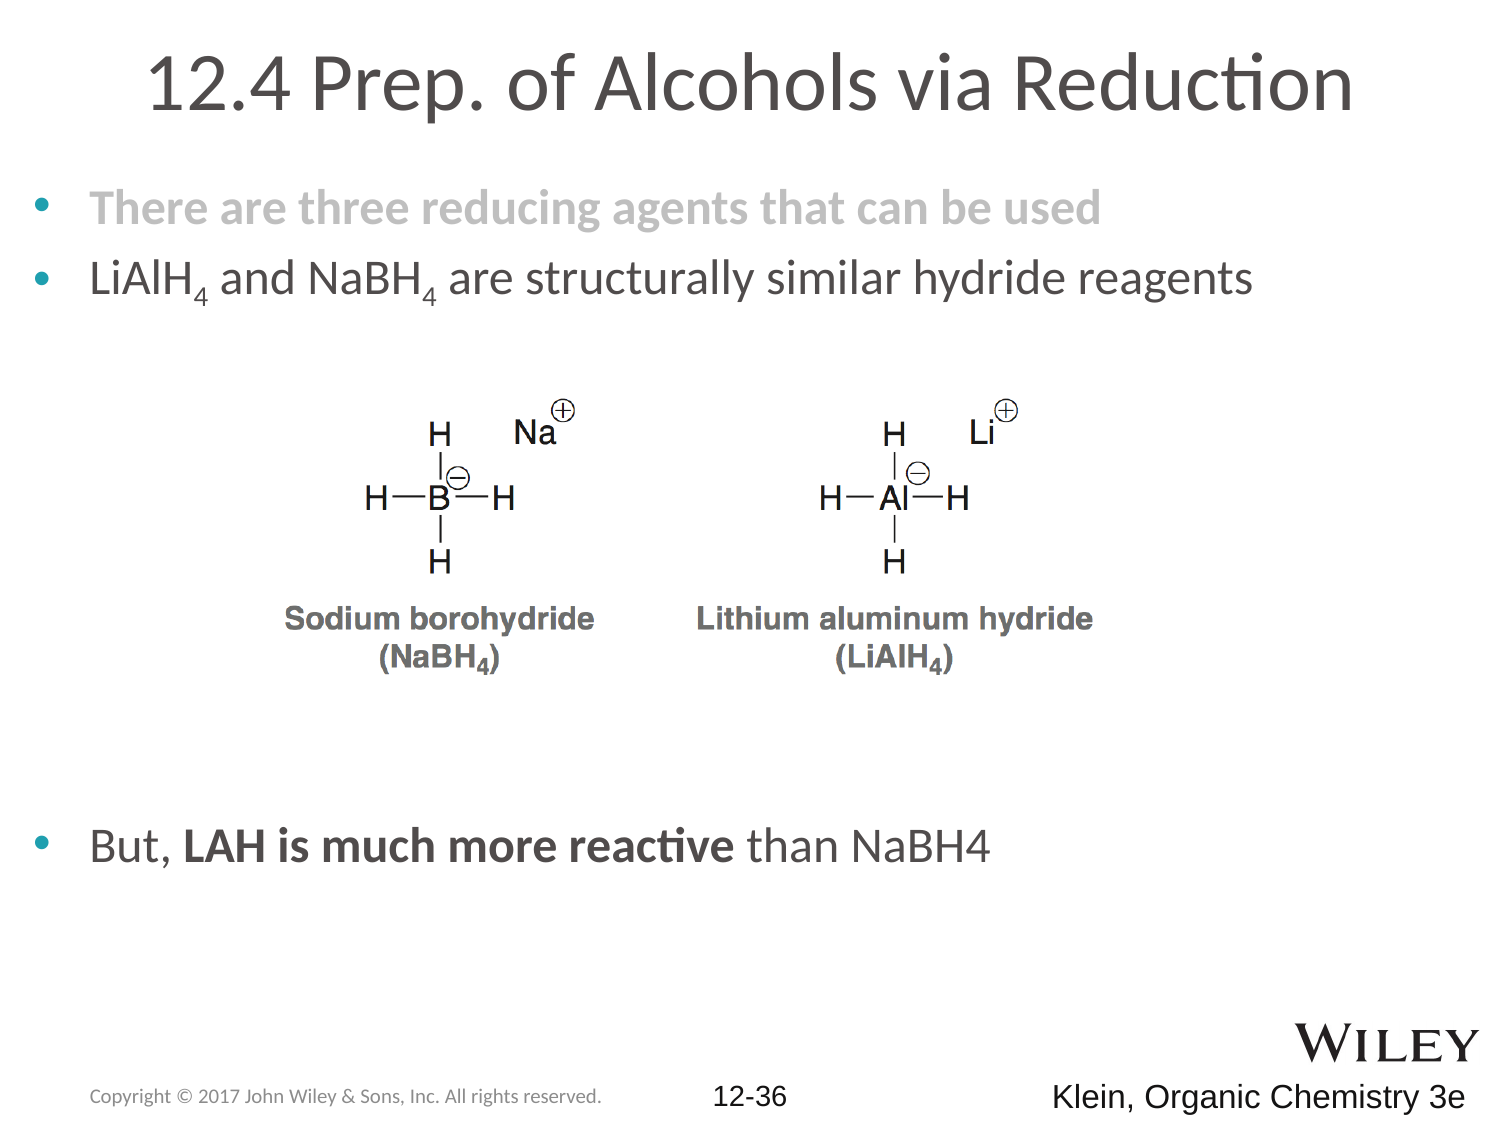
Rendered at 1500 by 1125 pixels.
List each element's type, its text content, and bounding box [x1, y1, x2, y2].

list There are three reducing agents that can be used LiAlH4 and NaBH4 are structurally similar hydride reagents But, LAH is much more reactive than NaBH4 [17, 166, 1461, 1023]
title 12.4 Prep. of Alcohols via Reduction [74, 0, 1426, 155]
picture [275, 382, 1096, 679]
slide_number Copyright © 2017 John Wiley & Sons, Inc. All rights reserved. [75, 1065, 575, 1125]
footer Klein, Organic Chemistry 3e [1015, 1065, 1491, 1125]
picture [1292, 1021, 1480, 1065]
slide_number 12-36 [575, 1065, 925, 1125]
